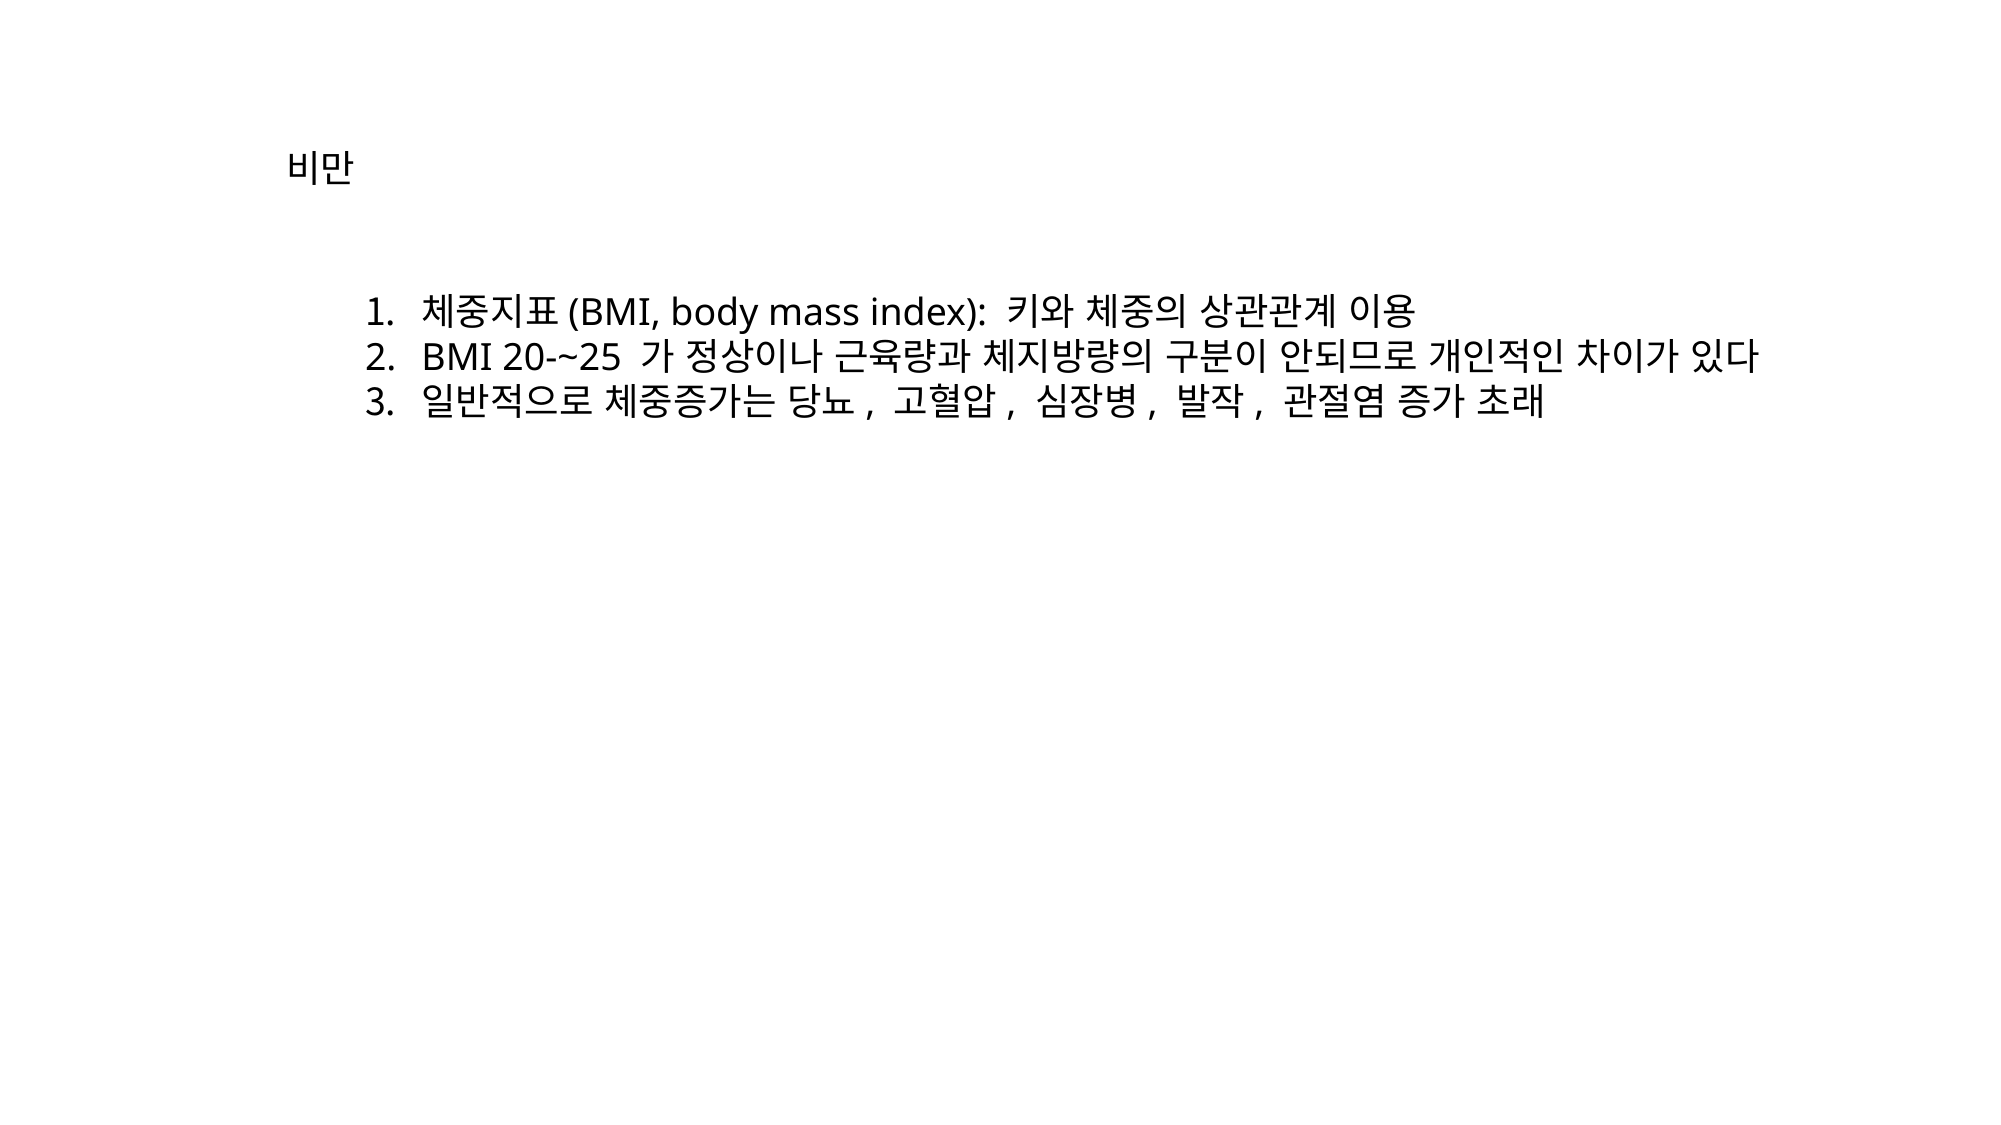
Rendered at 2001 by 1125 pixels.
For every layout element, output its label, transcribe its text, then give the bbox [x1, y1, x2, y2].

text_box 비만 [271, 137, 371, 198]
text_box 체중지표(BMI, body mass index): 키와 체중의 상관관계 이용 BMI 20-~25 가 정상이나 근육량과 체지방량의 구분이 안되므로 개인적인 차이가 있다 일반적으로 체중증가는 당뇨, 고혈압, 심장병, 발작, 관절염 증가 초래 [350, 280, 1775, 430]
